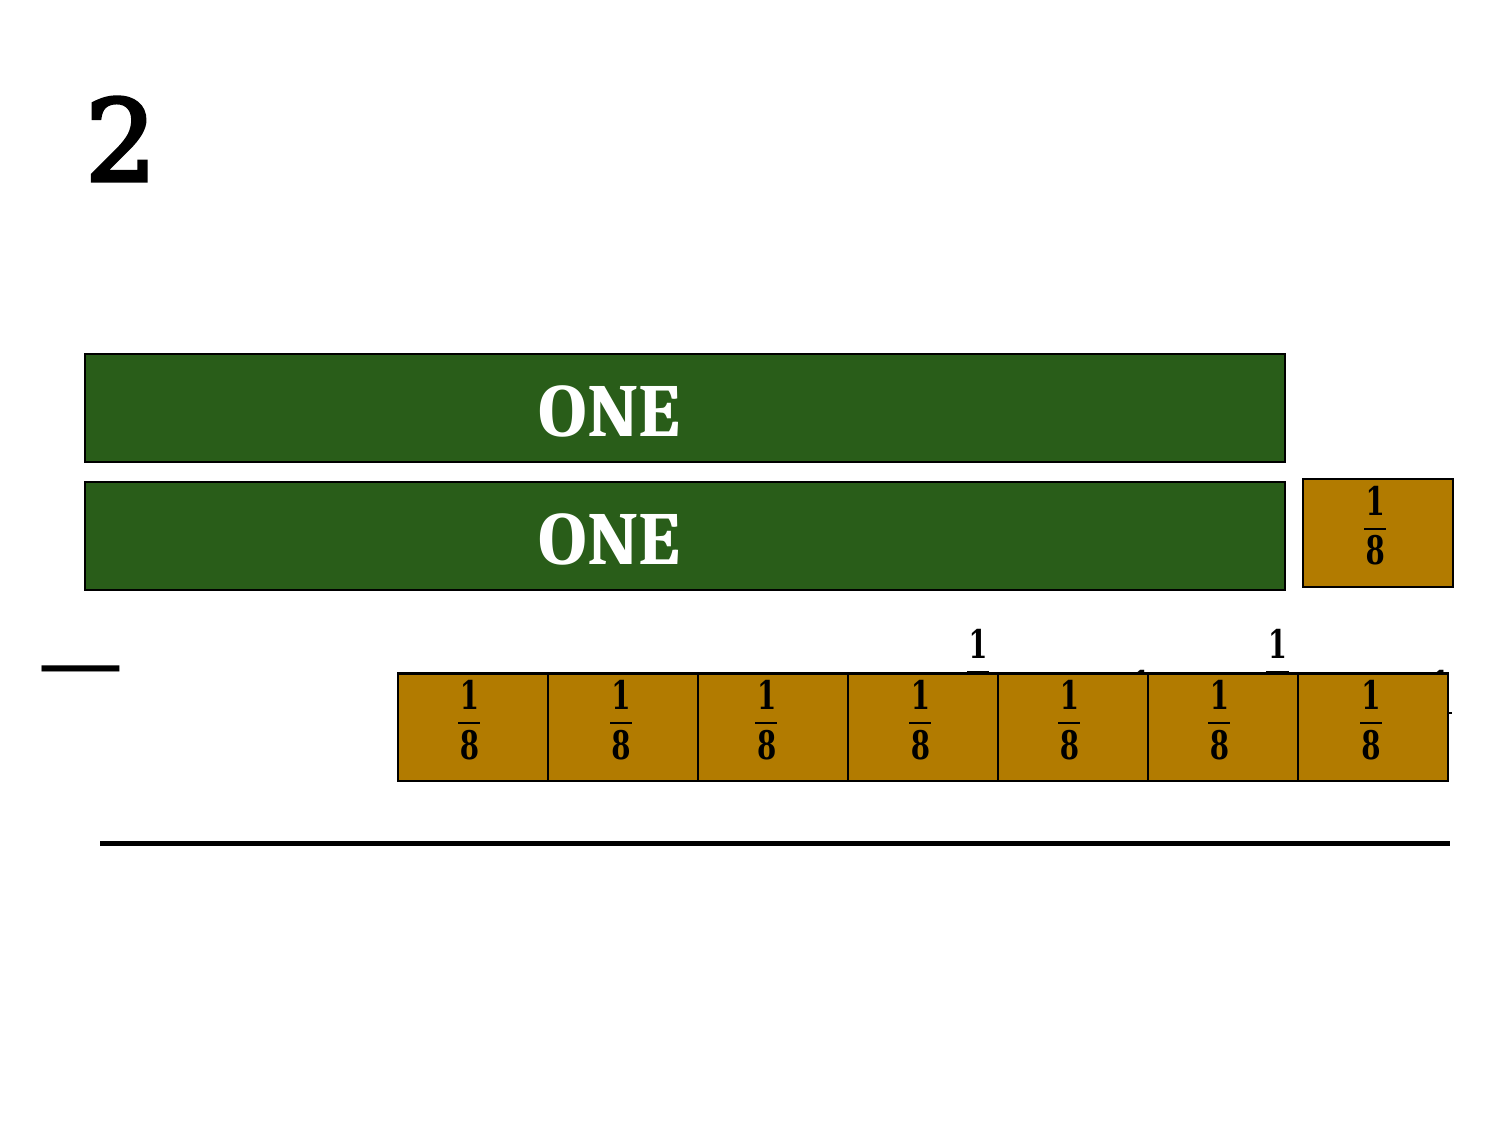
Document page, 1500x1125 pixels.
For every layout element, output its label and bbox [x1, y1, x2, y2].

text_box [1298, 673, 1449, 782]
text_box [998, 673, 1148, 782]
text_box [698, 673, 848, 782]
text_box [1302, 478, 1453, 587]
text_box [848, 673, 998, 782]
text_box [85, 481, 1286, 590]
text_box [548, 673, 698, 782]
text_box [398, 673, 548, 782]
text_box [1148, 673, 1298, 782]
text_box [85, 354, 1286, 463]
